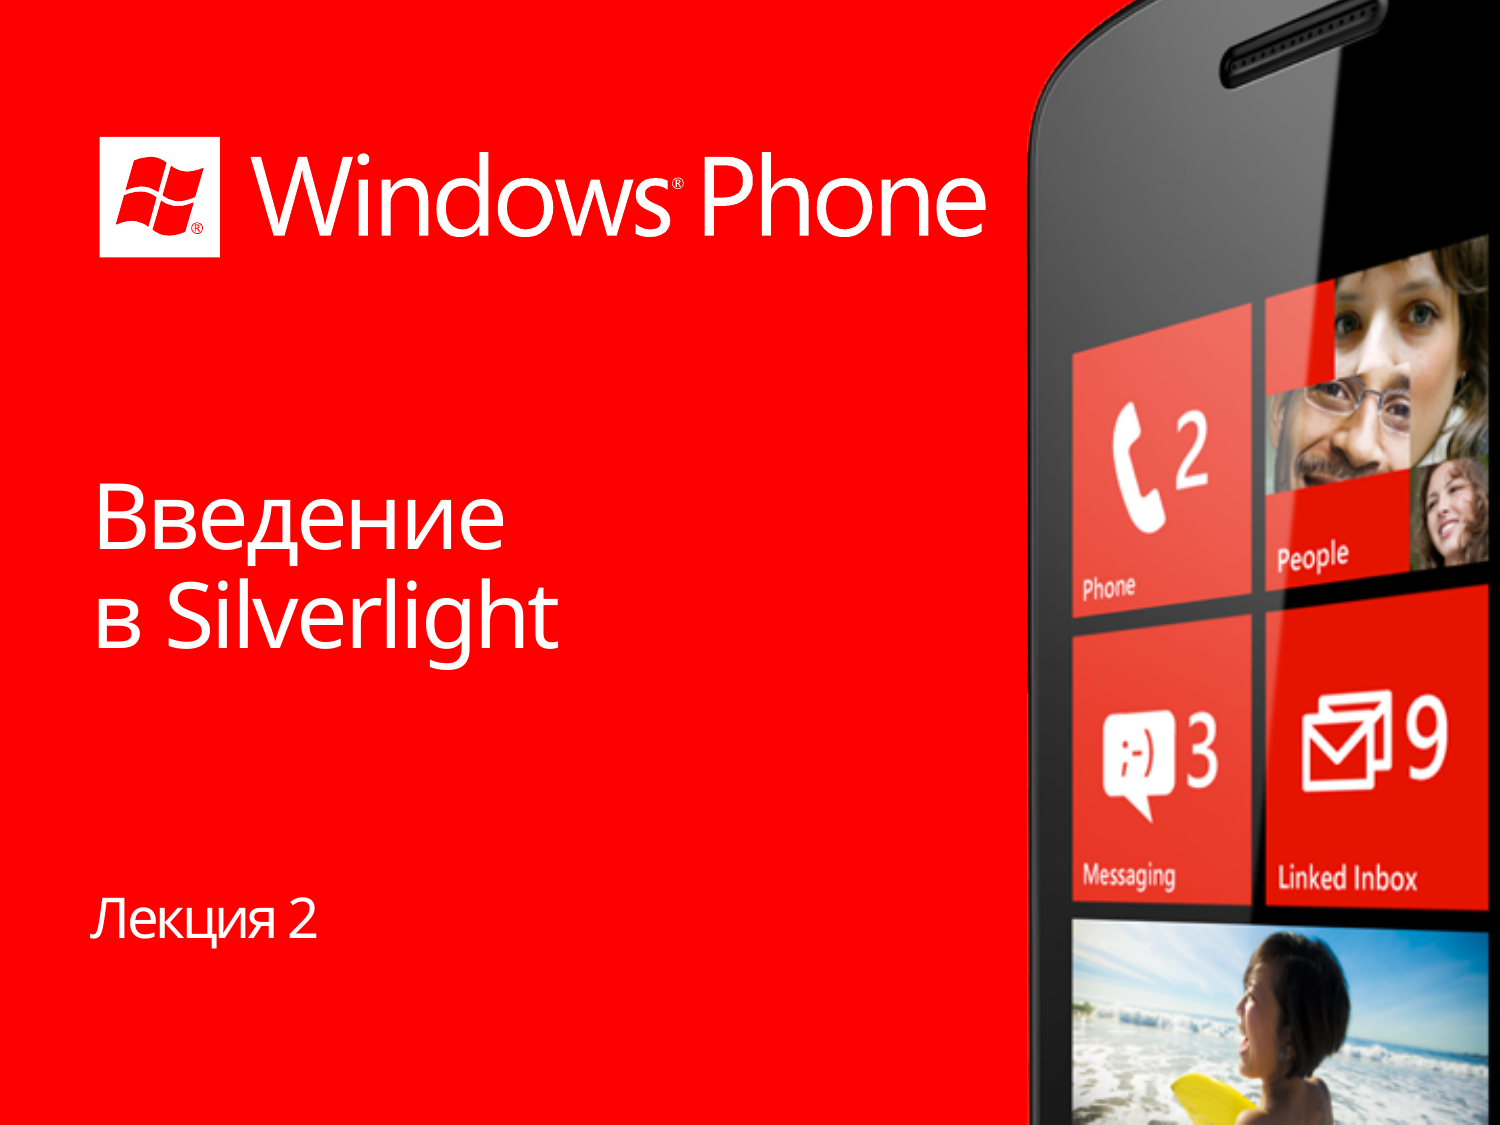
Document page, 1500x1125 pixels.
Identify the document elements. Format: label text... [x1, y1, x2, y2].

title Введение в Silverlight [91, 479, 767, 660]
picture [1026, 0, 1500, 1125]
subtitle Лекция 2 [90, 890, 1009, 952]
